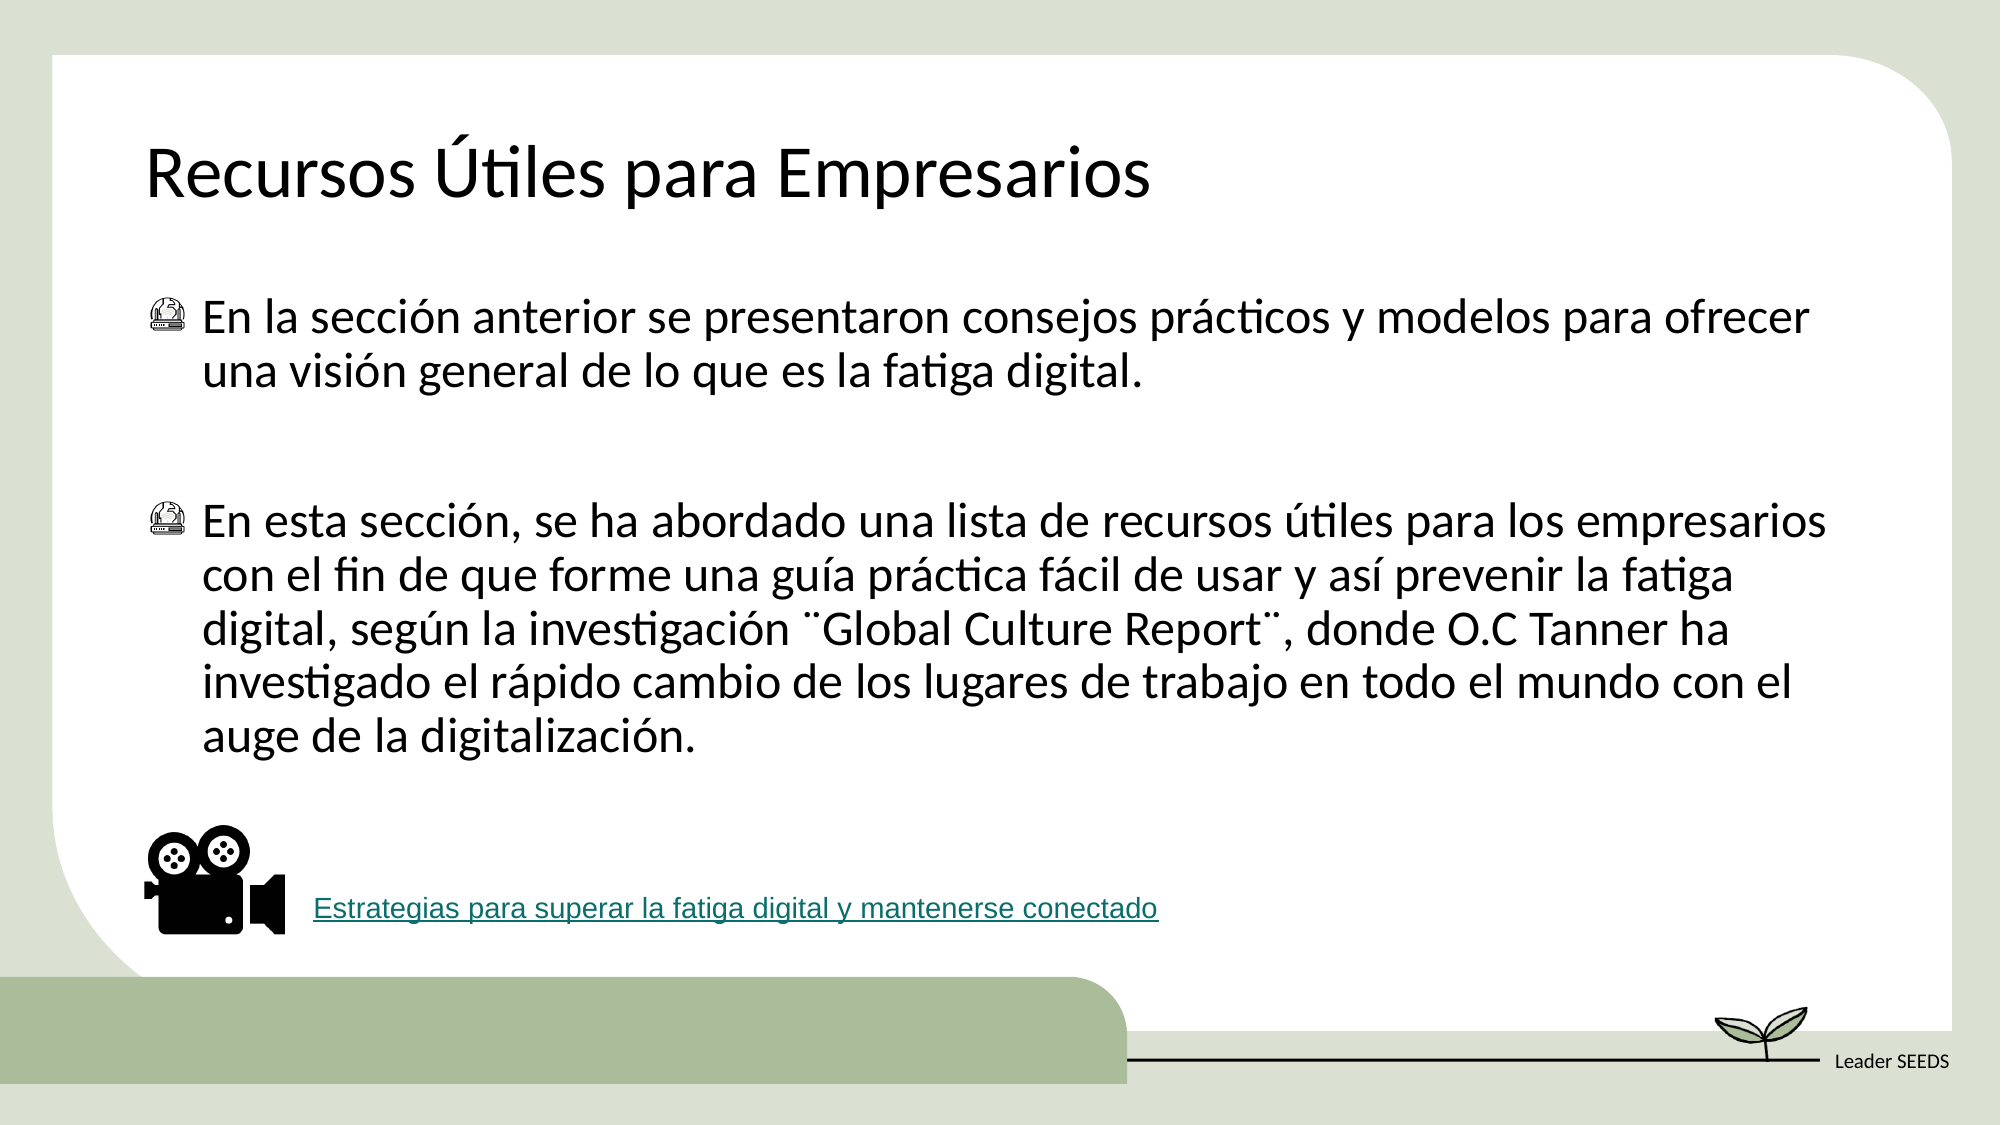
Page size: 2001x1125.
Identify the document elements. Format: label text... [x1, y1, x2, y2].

picture [130, 795, 299, 964]
picture [145, 500, 189, 536]
list Recursos Útiles para Empresarios [130, 124, 1869, 257]
list En la sección anterior se presentaron consejos prácticos y modelos para ofrecer una visión general de lo que es la fatiga digital. En esta sección, se ha abordado una lista de recursos útiles para los empresarios con el fin de que forme una guía práctica fácil de usar y así prevenir la fatiga digital, según la investigación ¨Global Culture Report¨, donde O.C Tanner ha investigado el rápido cambio de los lugares de trabajo en todo el mundo con el auge de la digitalización. [130, 282, 1869, 894]
text_box Estrategias para superar la fatiga digital y mantenerse conectado [299, 874, 1320, 932]
picture [145, 296, 189, 332]
